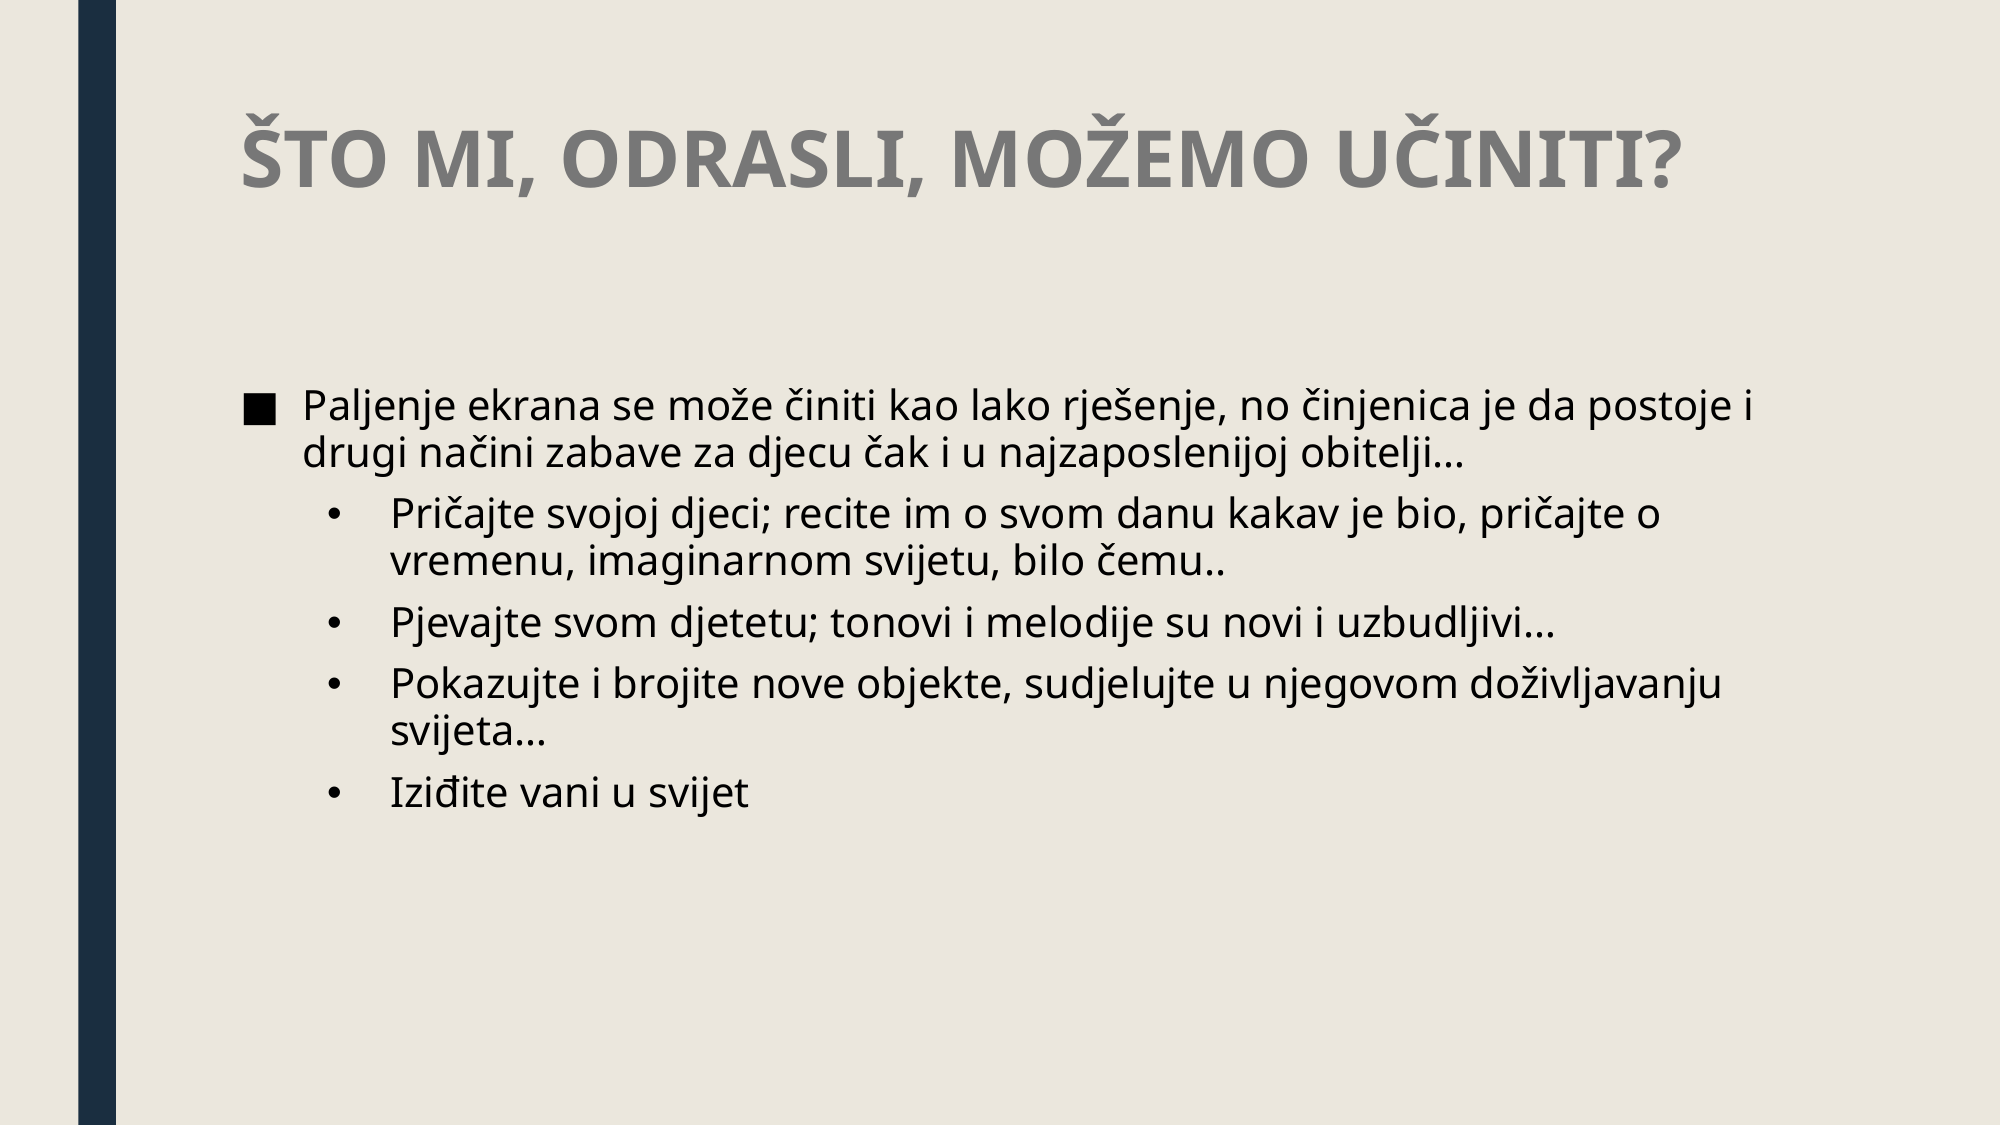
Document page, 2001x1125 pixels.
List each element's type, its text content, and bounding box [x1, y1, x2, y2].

title ŠTO MI, ODRASLI, MOŽEMO UČINITI? [225, 112, 1800, 357]
list Paljenje ekrana se može činiti kao lako rješenje, no činjenica je da postoje i drugi načini zabave za djecu čak i u najzaposlenijoj obitelji… Pričajte svojoj djeci; recite im o svom danu kakav je bio, pričajte o vremenu, imaginarnom svijetu, bilo čemu.. Pjevajte svom djetetu; tonovi i melodije su novi i uzbudljivi… Pokazujte i brojite nove objekte, sudjelujte u njegovom doživljavanju svijeta… Iziđite vani u svijet [225, 375, 1800, 963]
